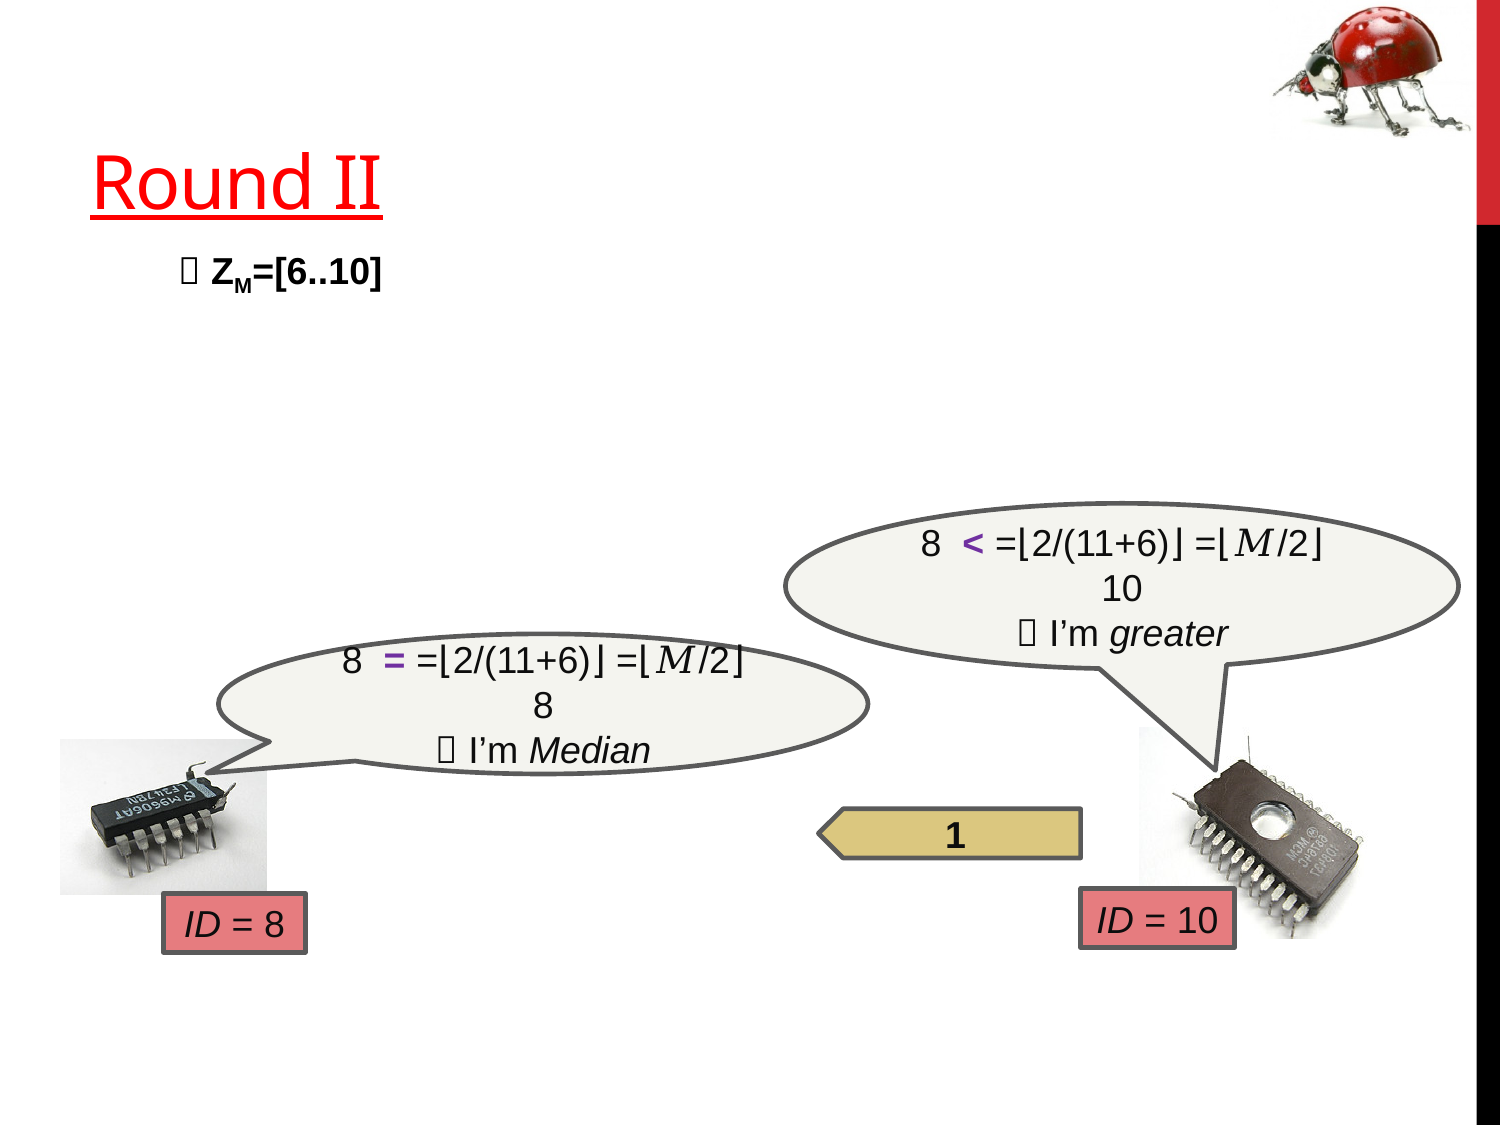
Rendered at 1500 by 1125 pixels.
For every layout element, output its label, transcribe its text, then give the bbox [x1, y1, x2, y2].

text_box  ZM=[6..10] [163, 239, 602, 306]
text_box 1 [816, 806, 1083, 861]
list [59, 739, 268, 896]
picture [1139, 727, 1377, 940]
text_box ID = 10 [1078, 886, 1237, 950]
title Round II [75, 25, 1471, 232]
text_box ⌊𝑀/2⌋= ⌊(11+6)/2⌋=8 < 10  I’m greater [783, 500, 1461, 722]
picture [1269, 0, 1475, 140]
text_box ⌊𝑀/2⌋= ⌊(11+6)/2⌋=8 = 8  I’m Median [216, 631, 871, 777]
text_box ID = 8 [161, 891, 308, 955]
